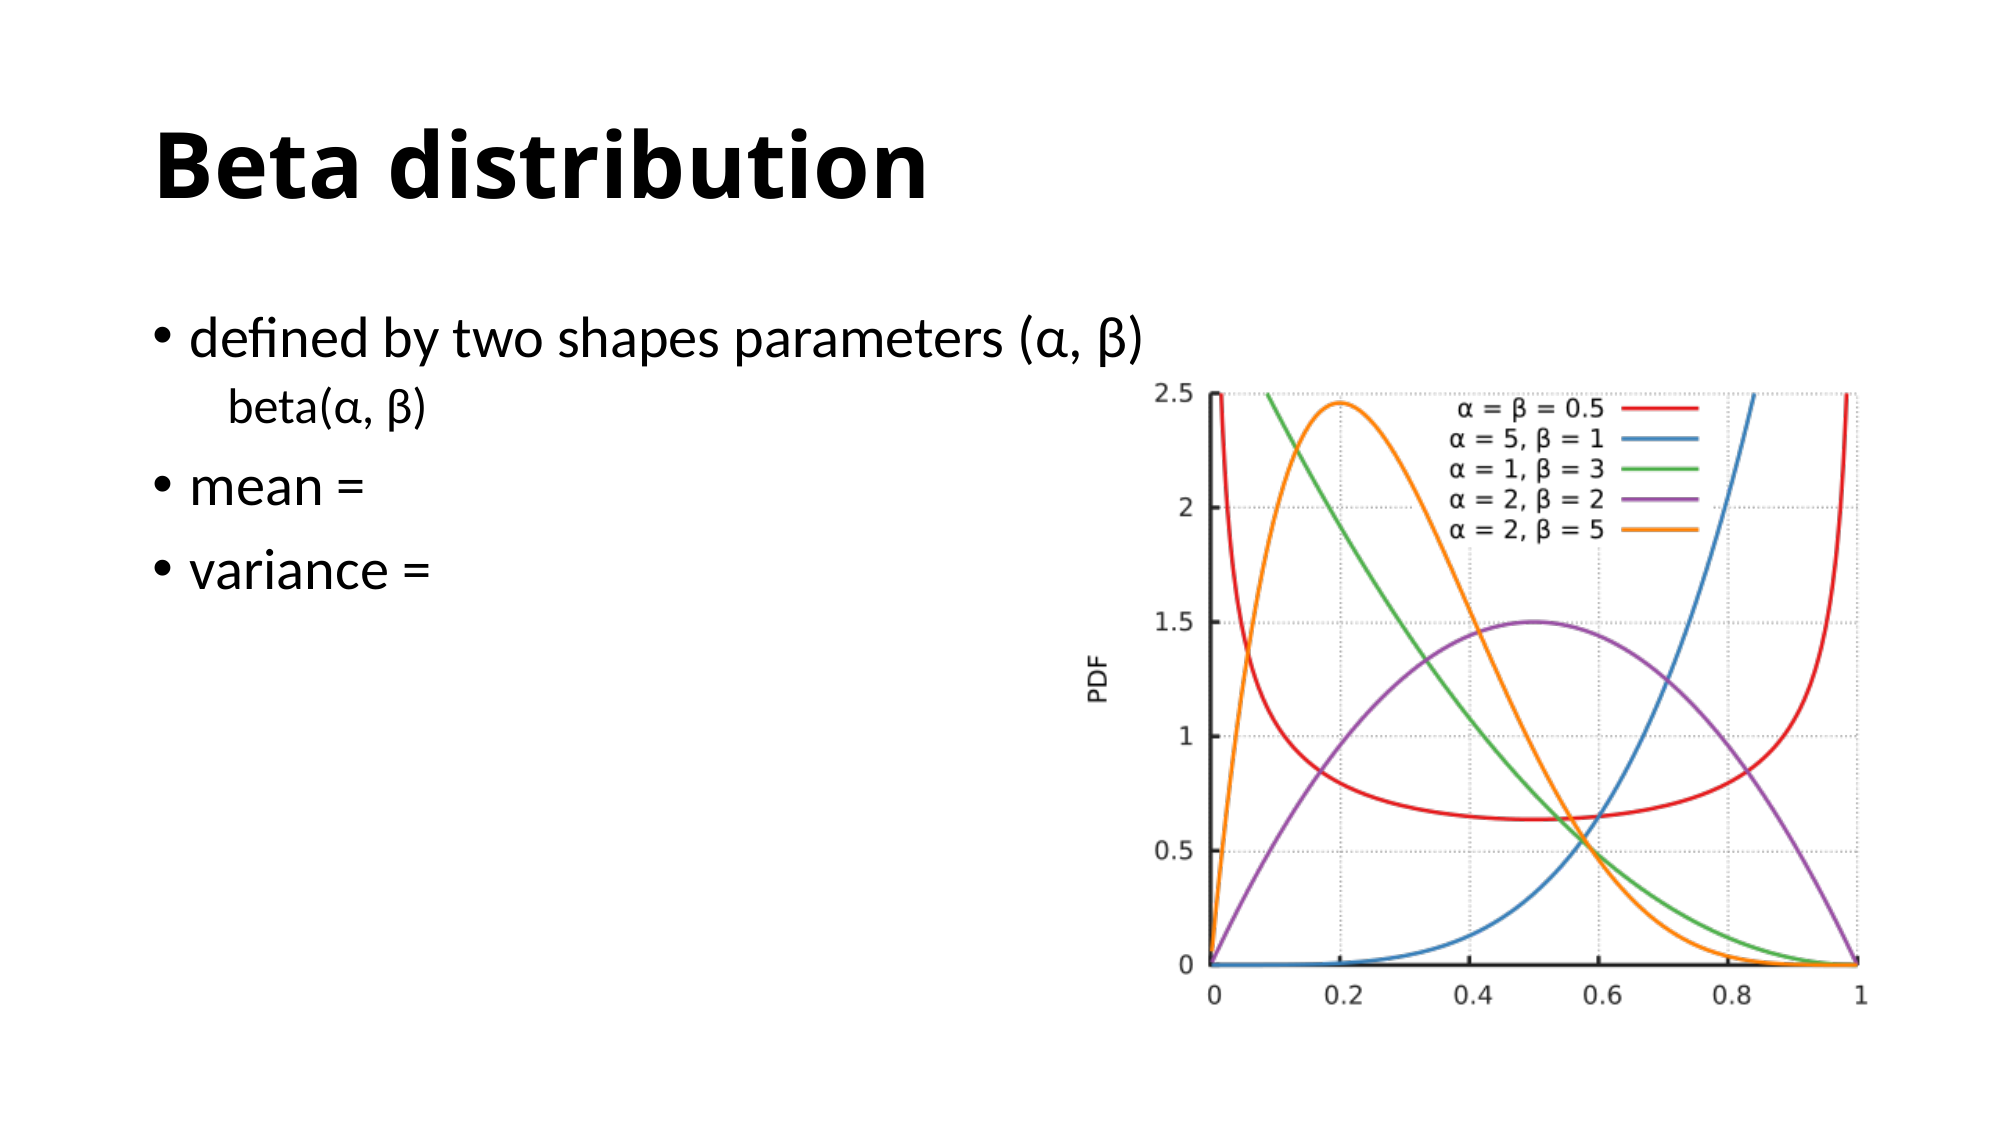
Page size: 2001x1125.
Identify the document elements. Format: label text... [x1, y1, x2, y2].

title Beta distribution [137, 59, 1863, 278]
picture [1074, 360, 1905, 1025]
